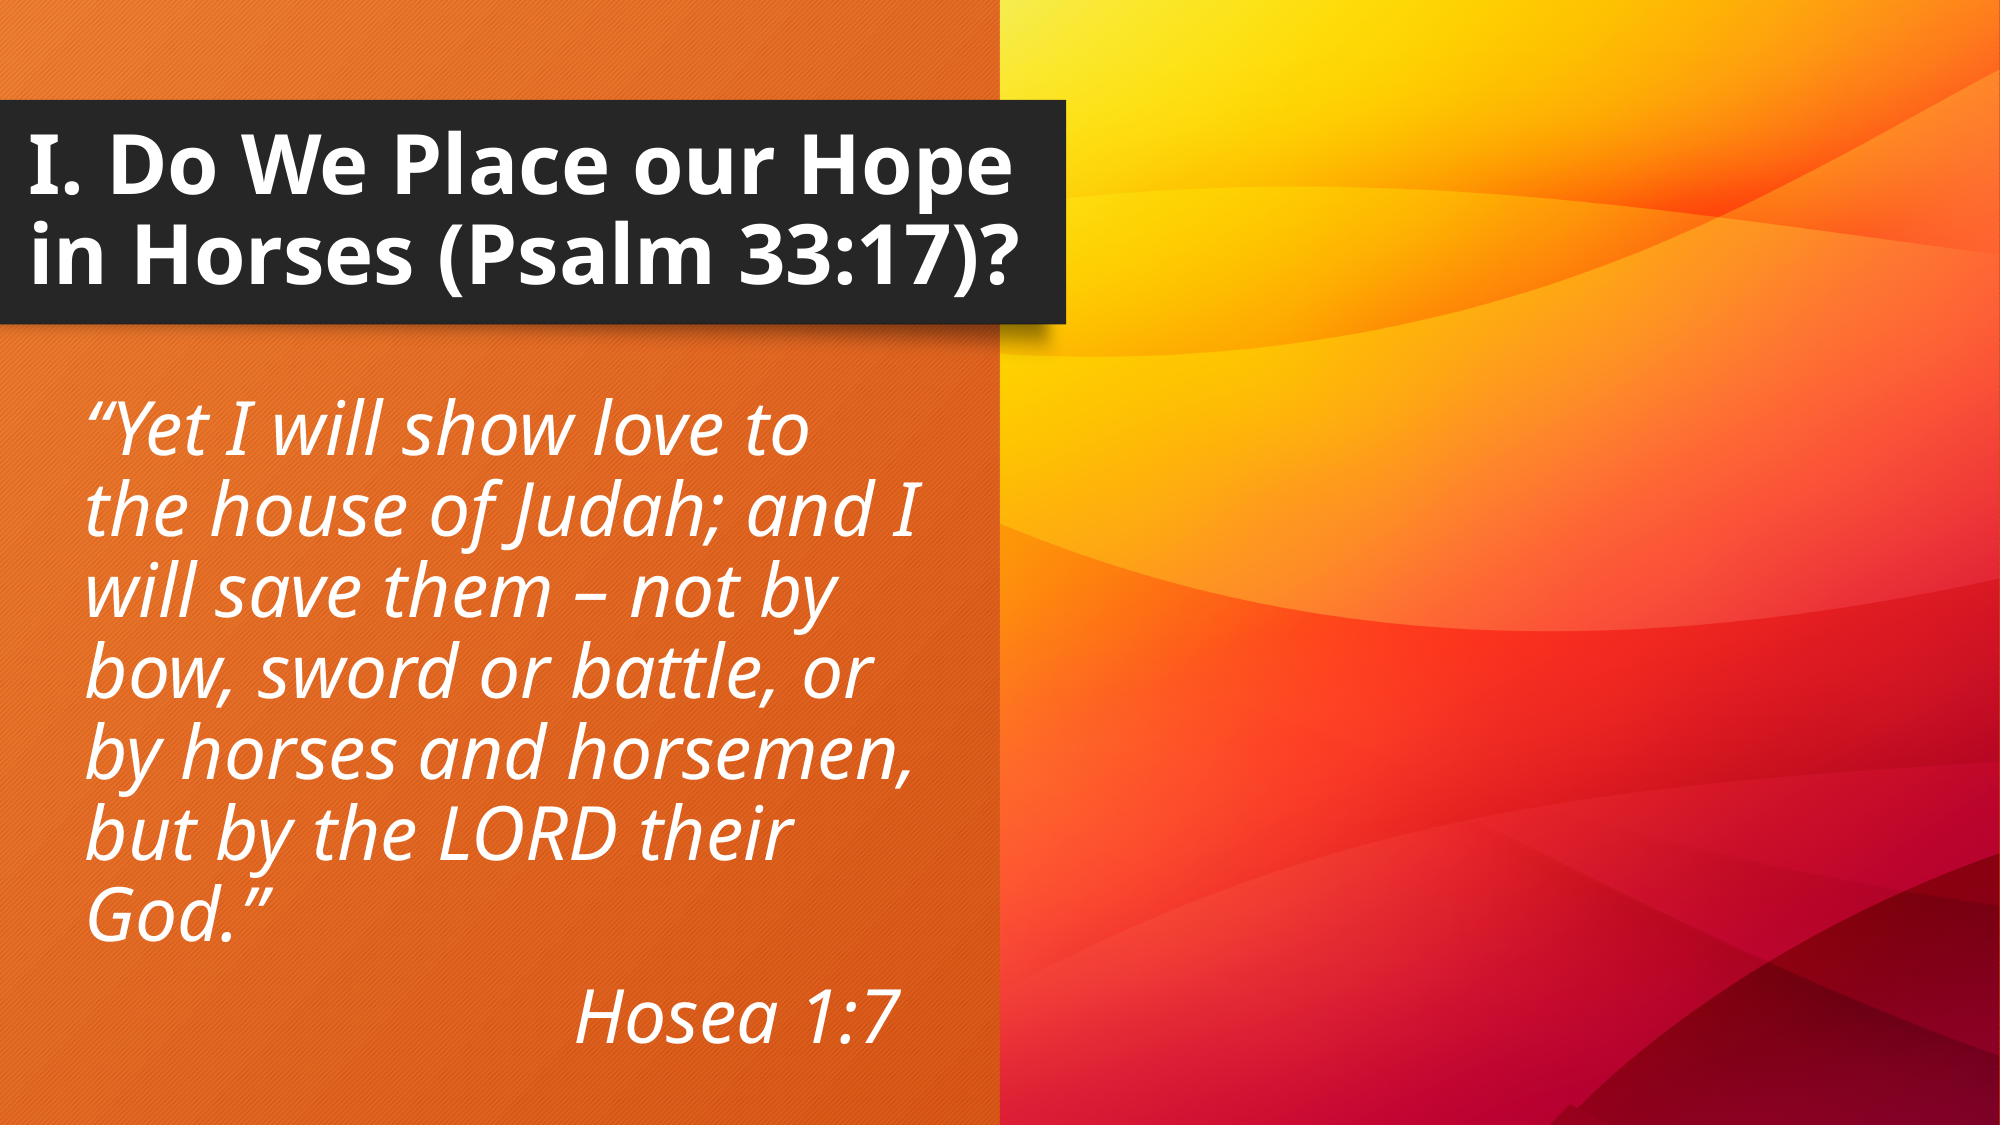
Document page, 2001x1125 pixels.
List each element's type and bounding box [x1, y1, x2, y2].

text_box [0, 0, 999, 322]
picture [0, 0, 2000, 1125]
text_box [0, 367, 999, 1125]
